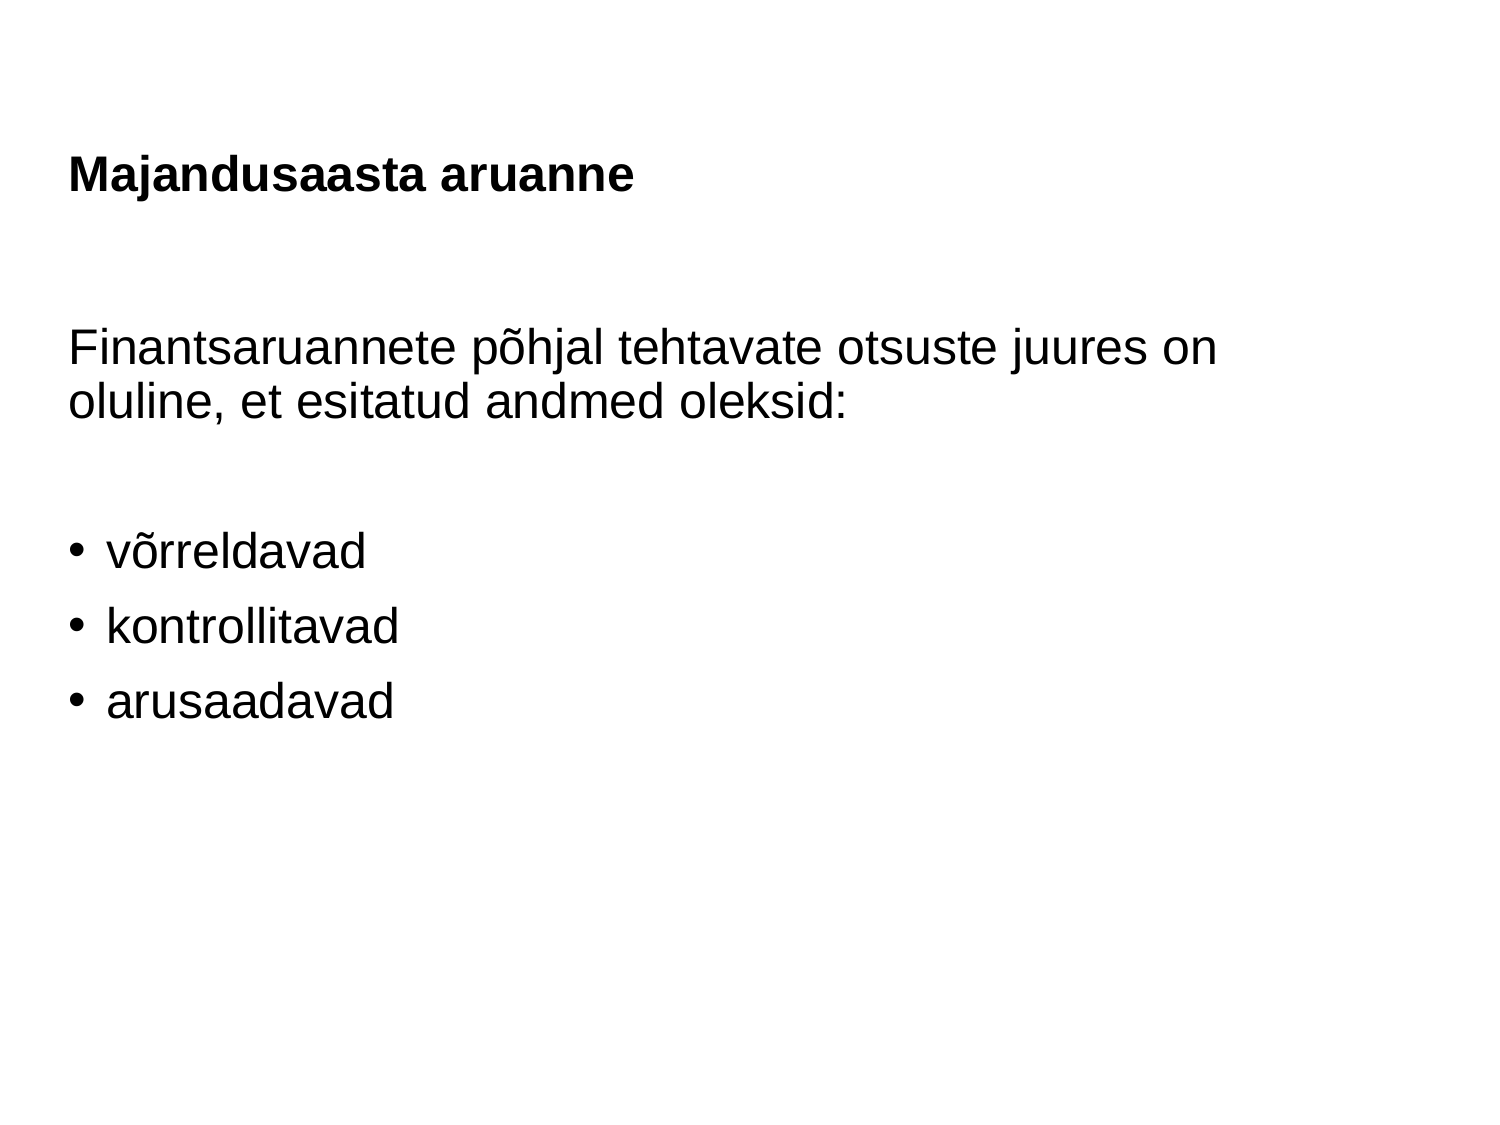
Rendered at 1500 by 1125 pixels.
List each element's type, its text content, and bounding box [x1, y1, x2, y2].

title Majandusaasta aruanne [53, 79, 1348, 233]
list Finantsaruannete põhjal tehtavate otsuste juures on oluline, et esitatud andmed oleksid: võrreldavad kontrollitavad arusaadavad [53, 233, 1397, 1014]
